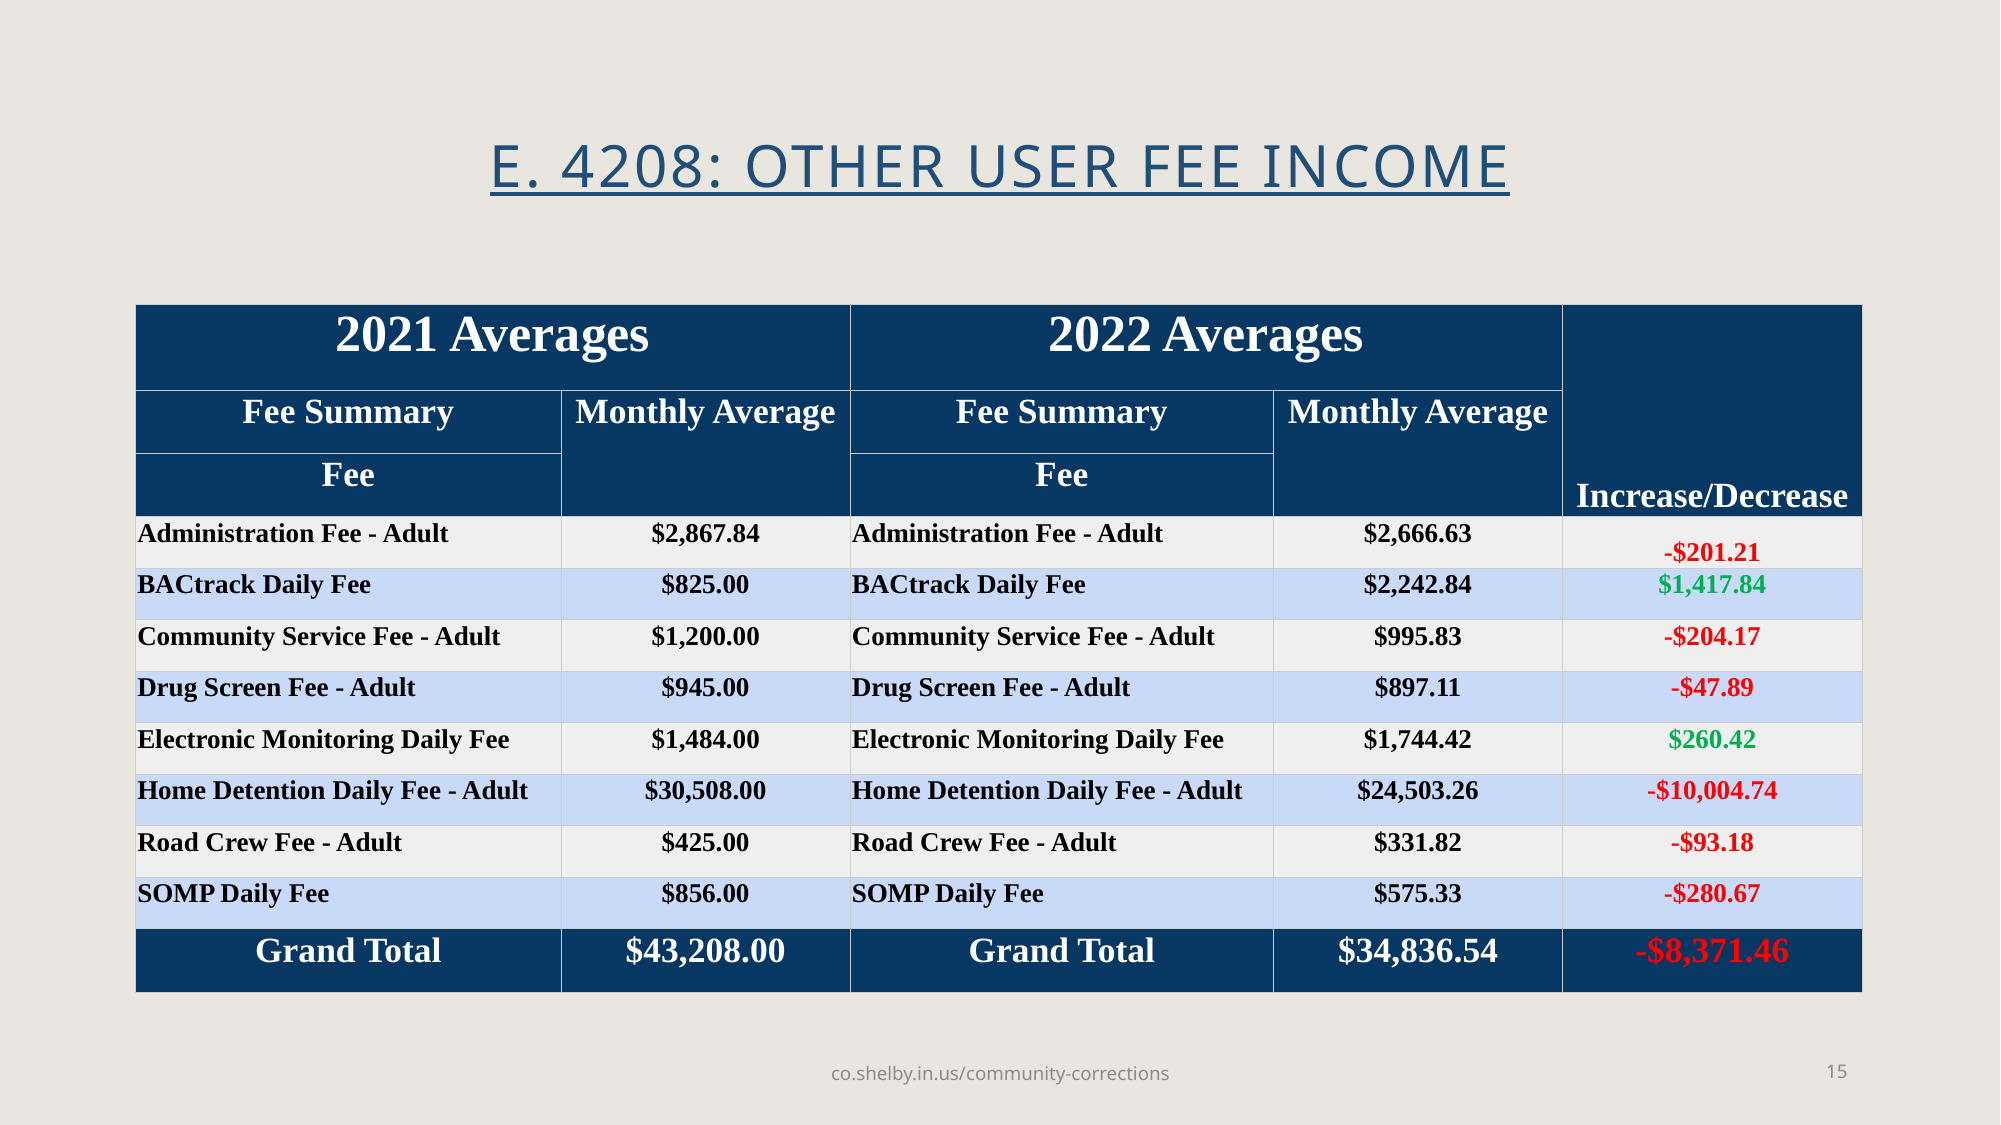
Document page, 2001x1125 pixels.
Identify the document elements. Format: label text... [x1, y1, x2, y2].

table_cell $30,508.00 [562, 775, 850, 825]
table_cell -$8,371.46 [1563, 929, 1862, 992]
table_cell Grand Total [851, 929, 1273, 992]
table_cell $945.00 [562, 672, 850, 722]
table_header 2021 Averages [136, 305, 850, 390]
table_cell $331.82 [1274, 826, 1562, 877]
table_cell SOMP Daily Fee [851, 878, 1273, 928]
table_cell $2,867.84 [562, 517, 850, 568]
table_cell $260.42 [1563, 723, 1862, 774]
table_cell $2,666.63 [1274, 517, 1562, 568]
table_cell -$204.17 [1563, 620, 1862, 671]
table_cell $34,836.54 [1274, 929, 1562, 992]
title E. 4208: Other User Fee Income [137, 59, 1863, 278]
table_cell -$280.67 [1563, 878, 1862, 928]
table_cell Home Detention Daily Fee - Adult [851, 775, 1273, 825]
table_cell $995.83 [1274, 620, 1562, 671]
table_cell Fee Summary [136, 391, 561, 453]
table_cell Grand Total [136, 929, 561, 992]
table_cell Fee [851, 454, 1273, 516]
table_cell $1,484.00 [562, 723, 850, 774]
table_cell Administration Fee - Adult [136, 517, 561, 568]
table_cell Home Detention Daily Fee - Adult [136, 775, 561, 825]
table_cell -$47.89 [1563, 672, 1862, 722]
table_cell BACtrack Daily Fee [136, 569, 561, 619]
table_cell $897.11 [1274, 672, 1562, 722]
table_cell Monthly Average [1274, 391, 1562, 516]
table_cell Administration Fee - Adult [851, 517, 1273, 568]
table_cell Drug Screen Fee - Adult [851, 672, 1273, 722]
table_cell Road Crew Fee - Adult [851, 826, 1273, 877]
table_cell Fee [136, 454, 561, 516]
table_cell Electronic Monitoring Daily Fee [851, 723, 1273, 774]
table_cell Community Service Fee - Adult [851, 620, 1273, 671]
table_cell $1,200.00 [562, 620, 850, 671]
table_cell $2,242.84 [1274, 569, 1562, 619]
table_cell Monthly Average [562, 391, 850, 516]
table_cell Electronic Monitoring Daily Fee [136, 723, 561, 774]
table_cell -$201.21 [1563, 517, 1862, 568]
table_cell Road Crew Fee - Adult [136, 826, 561, 877]
table_cell SOMP Daily Fee [136, 878, 561, 928]
table_cell $856.00 [562, 878, 850, 928]
table_cell $575.33 [1274, 878, 1562, 928]
slide_number 15 [1412, 1042, 1863, 1103]
table_header Increase/Decrease [1563, 305, 1862, 516]
table_cell Fee Summary [851, 391, 1273, 453]
table_cell Drug Screen Fee - Adult [136, 672, 561, 722]
table_cell -$93.18 [1563, 826, 1862, 877]
footer co.shelby.in.us/community-corrections [662, 1042, 1338, 1103]
table_cell $825.00 [562, 569, 850, 619]
table_cell $43,208.00 [562, 929, 850, 992]
table_cell $1,744.42 [1274, 723, 1562, 774]
table_cell $24,503.26 [1274, 775, 1562, 825]
table_cell BACtrack Daily Fee [851, 569, 1273, 619]
table_cell Community Service Fee - Adult [136, 620, 561, 671]
table_cell $425.00 [562, 826, 850, 877]
table_cell -$10,004.74 [1563, 775, 1862, 825]
table_cell $1,417.84 [1563, 569, 1862, 619]
table_header 2022 Averages [851, 305, 1562, 390]
